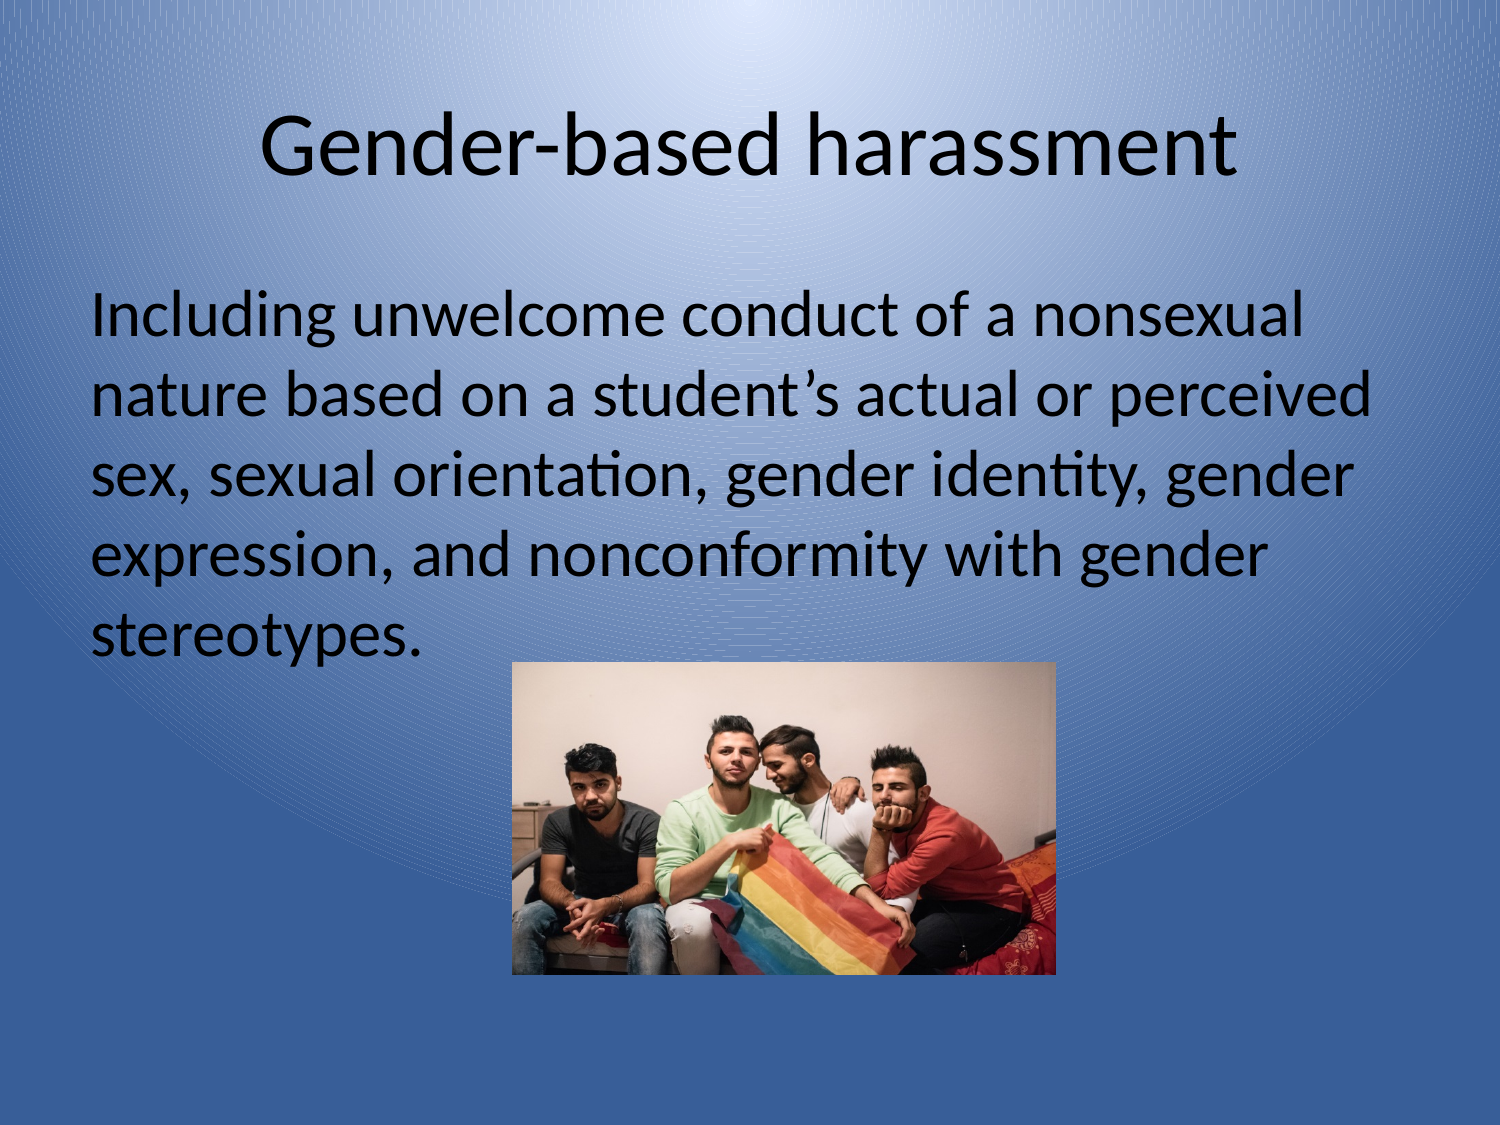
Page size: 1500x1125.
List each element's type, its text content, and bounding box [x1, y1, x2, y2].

title Gender-based harassment [75, 45, 1425, 233]
picture [512, 662, 1056, 976]
list Including unwelcome conduct of a nonsexual nature based on a student’s actual or perceived sex, sexual orientation, gender identity, gender expression, and nonconformity with gender stereotypes. [75, 262, 1425, 1005]
